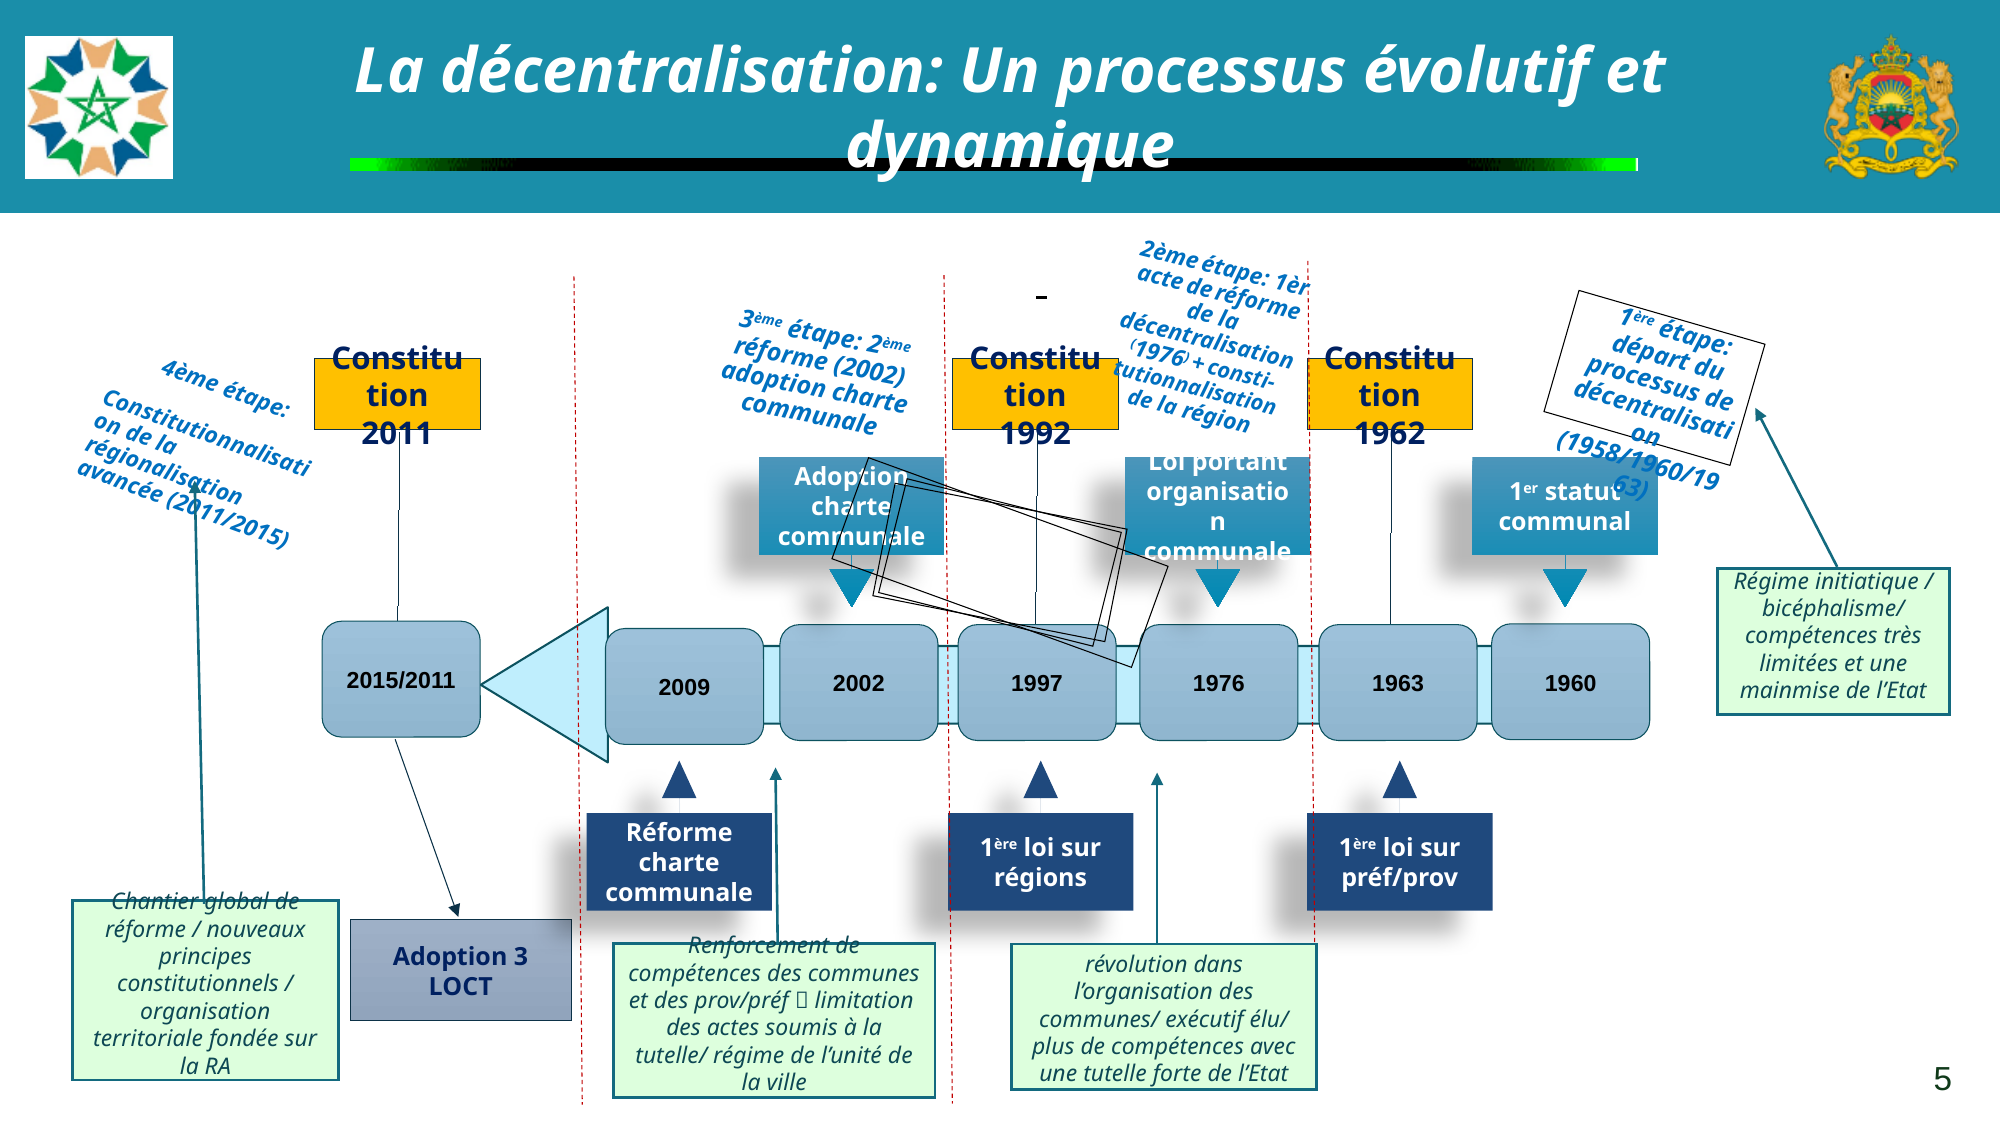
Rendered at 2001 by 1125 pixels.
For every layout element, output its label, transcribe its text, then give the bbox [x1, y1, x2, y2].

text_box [1557, 314, 1752, 441]
text_box Réforme charte communale [586, 760, 772, 911]
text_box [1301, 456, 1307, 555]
text_box 2015/2011 [321, 620, 481, 738]
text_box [573, 617, 583, 1105]
text_box Adoption 3 LOCT [394, 739, 461, 917]
text_box [1478, 646, 1491, 724]
text_box 5 [1901, 1049, 1985, 1110]
text_box révolution dans l’organisation des communes/ exécutif élu/ plus de compétences avec une tutelle forte de l’Etat [1011, 772, 1307, 1090]
text_box [481, 628, 573, 742]
text_box Renforcement de compétences des communes et des prov/préf  limitation des actes soumis à la tutelle/ régime de l’unité de la ville [612, 767, 936, 1099]
text_box 1963 [1318, 624, 1478, 742]
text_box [943, 275, 953, 317]
text_box Constitution 2011 [314, 358, 481, 363]
text_box 1997 [957, 624, 1117, 742]
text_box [1307, 260, 1317, 1090]
text_box [764, 646, 779, 724]
text_box [551, 240, 1532, 306]
text_box 1976 [1139, 624, 1299, 742]
picture [1824, 33, 1959, 179]
text_box Constitution 1962 [1317, 358, 1473, 430]
text_box 2009 [604, 627, 765, 745]
text_box Chantier global de réforme / nouveaux principes constitutionnels / organisation territoriale fondée sur la RA [71, 617, 340, 1081]
text_box La décentralisation: Un processus évolutif et dynamique [215, 0, 1805, 211]
picture [350, 158, 1638, 171]
text_box 1960 [1491, 623, 1651, 741]
text_box 1er statut communal [1472, 456, 1658, 607]
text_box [889, 251, 1301, 622]
picture [25, 36, 173, 179]
text_box [939, 646, 943, 724]
text_box 1ère loi sur préf/prov [1317, 760, 1493, 911]
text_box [943, 620, 953, 1104]
text_box Régime initiatique / bicéphalisme/ compétences très limitées et une mainmise de l’Etat [1716, 407, 1950, 716]
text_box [54, 363, 1160, 617]
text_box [680, 317, 1119, 363]
text_box [953, 646, 957, 724]
text_box [1117, 646, 1138, 666]
text_box [1117, 651, 1139, 724]
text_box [573, 276, 583, 363]
text_box 2002 [779, 624, 939, 742]
text_box [1299, 646, 1307, 724]
text_box [583, 617, 608, 763]
text_box Adoption 3 LOCT [350, 919, 572, 1021]
text_box 1ère loi sur régions [953, 760, 1134, 911]
